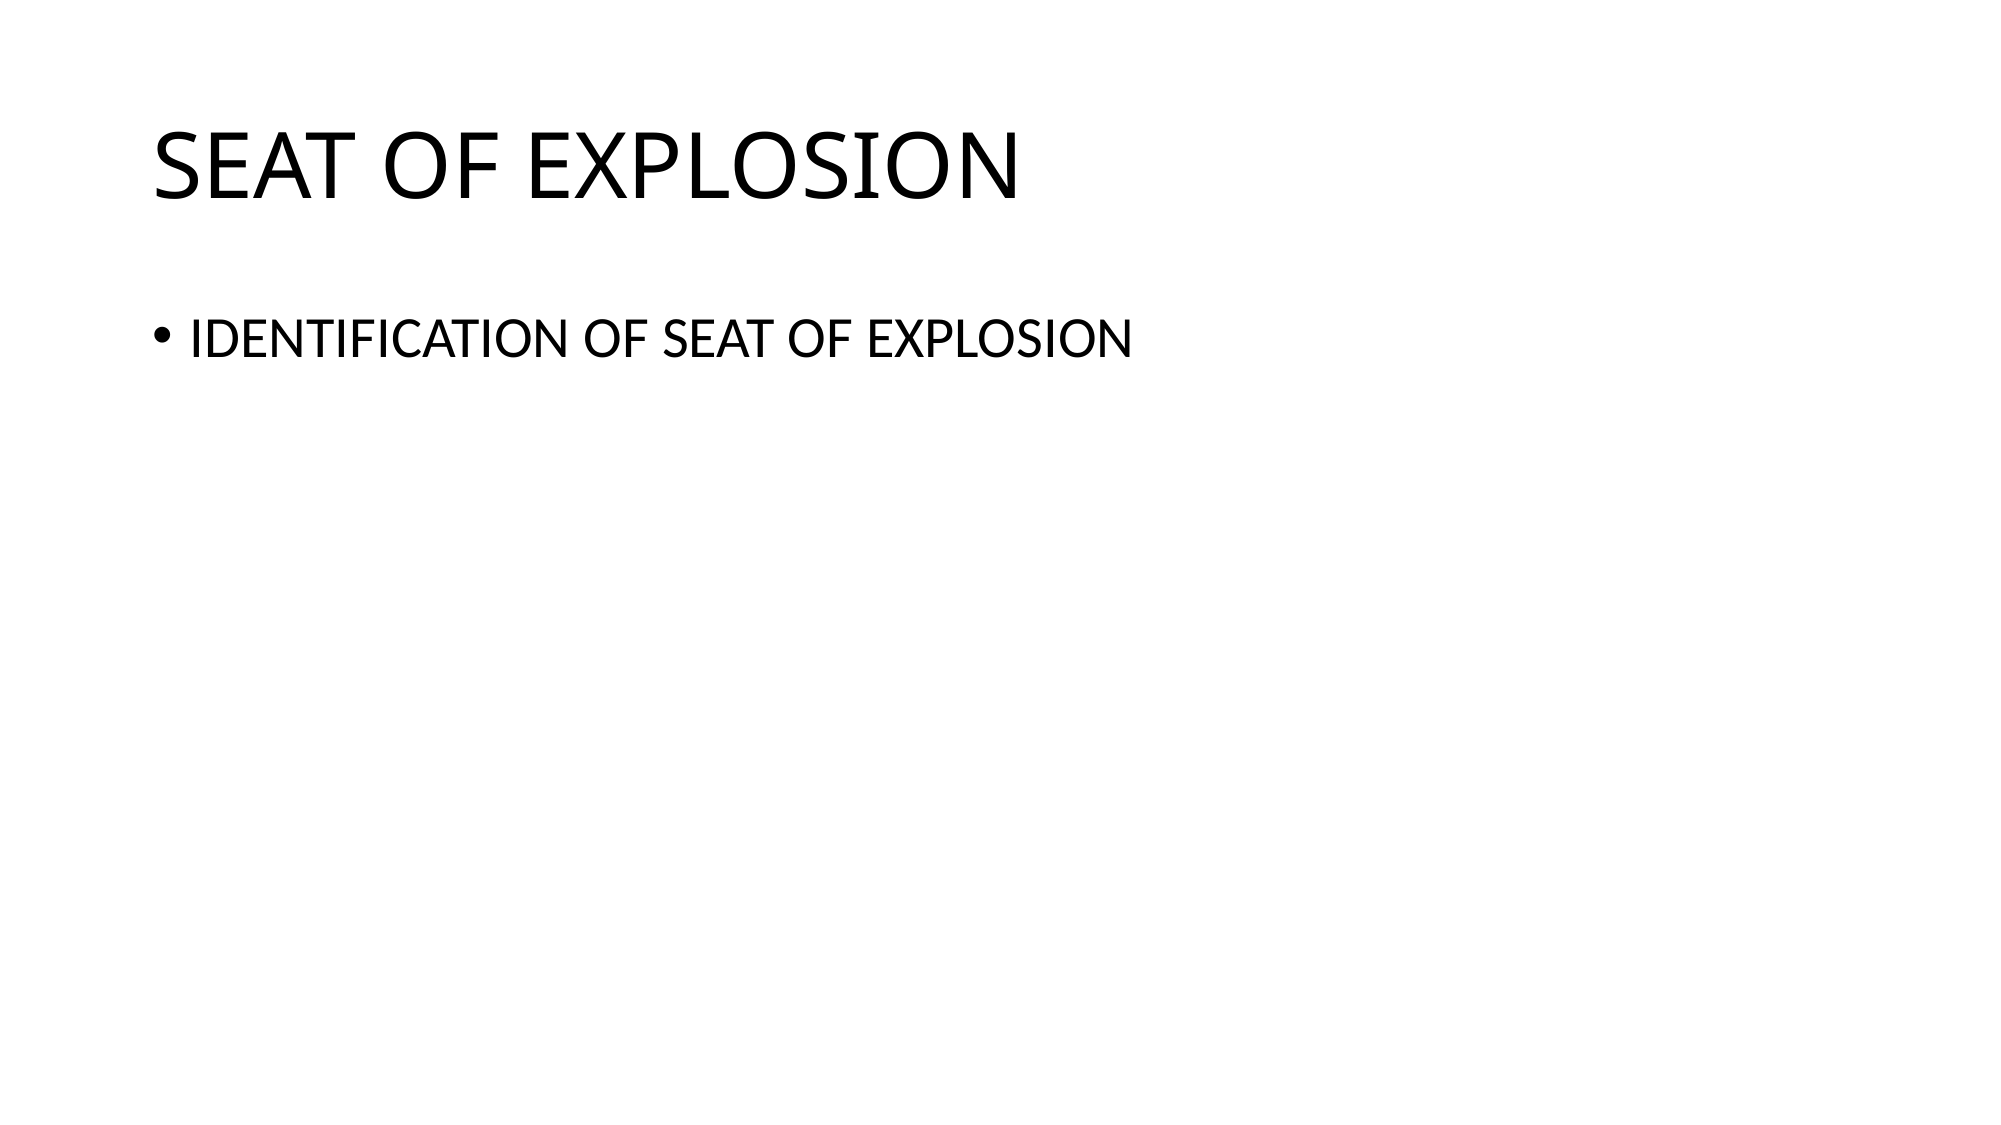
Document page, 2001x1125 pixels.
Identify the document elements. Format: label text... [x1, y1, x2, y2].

list IDENTIFICATION OF SEAT OF EXPLOSION [137, 299, 1863, 1014]
title SEAT OF EXPLOSION [137, 59, 1863, 278]
